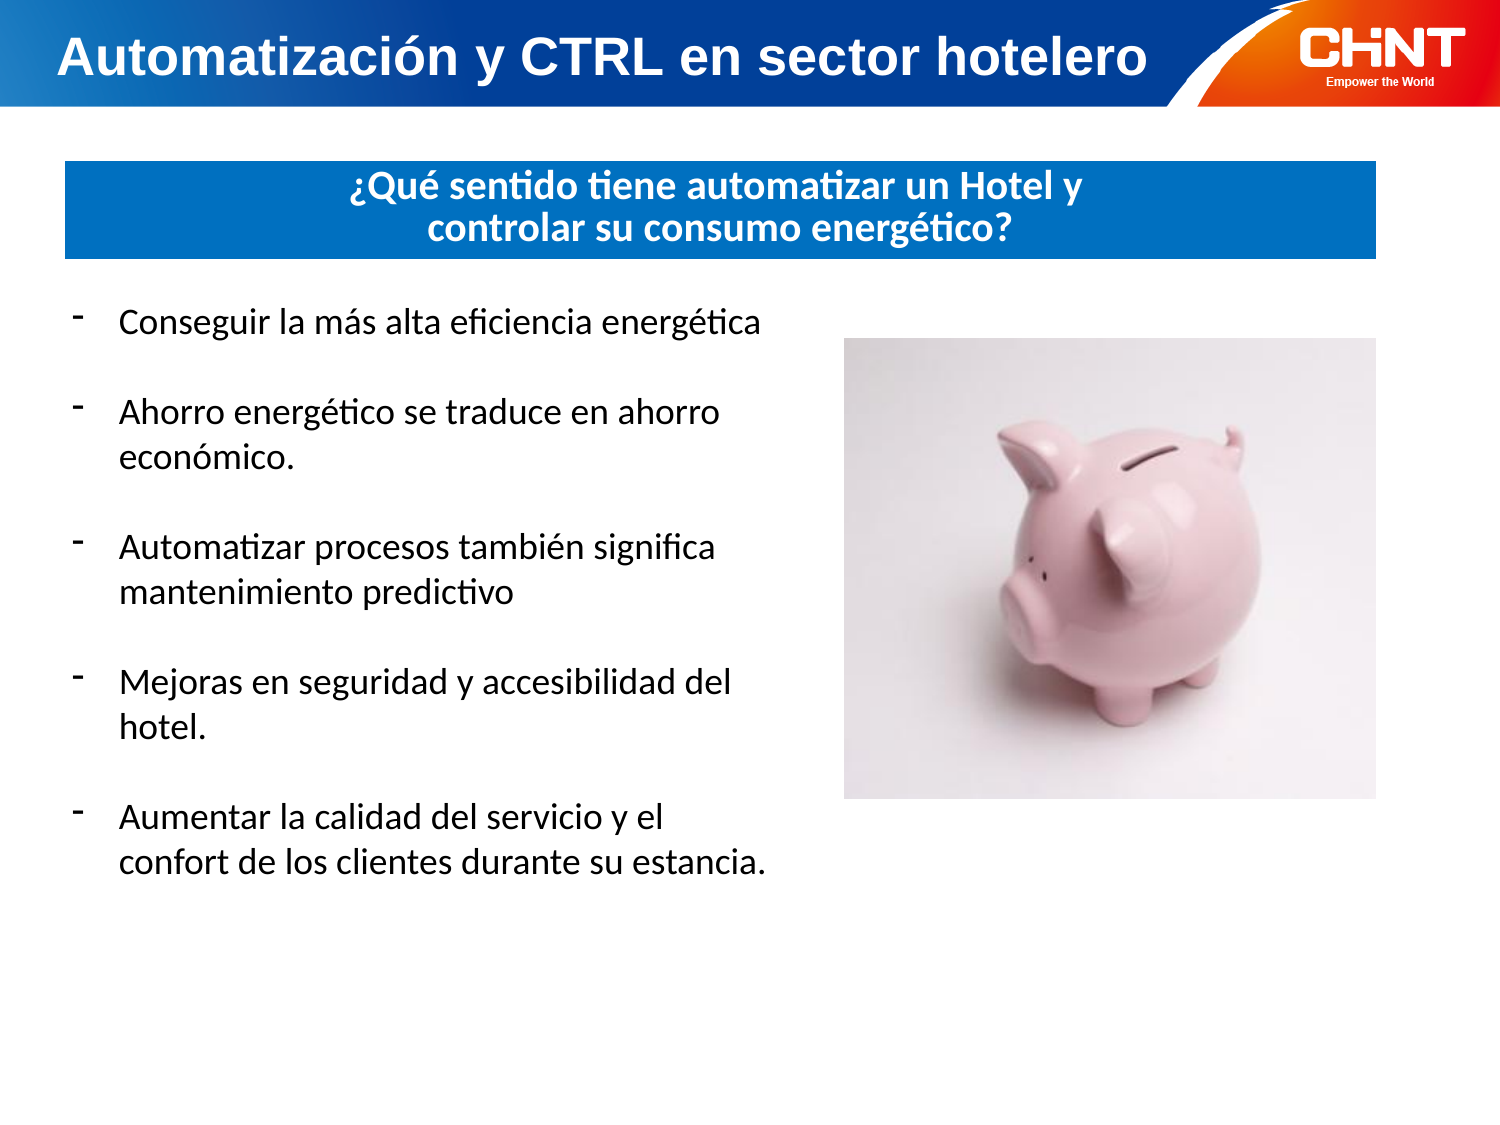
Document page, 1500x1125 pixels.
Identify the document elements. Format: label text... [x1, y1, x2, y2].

picture [0, 0, 1500, 107]
text_box Conseguir la más alta eficiencia energética Ahorro energético se traduce en ahorro económico. Automatizar procesos también significa mantenimiento predictivo Mejoras en seguridad y accesibilidad del hotel. Aumentar la calidad del servicio y el confort de los clientes durante su estancia. [57, 244, 786, 890]
table_header ¿Qué sentido tiene automatizar un Hotel y controlar su consumo energético? [65, 161, 1376, 259]
title Automatización y CTRL en sector hotelero [41, 6, 1176, 101]
picture [844, 338, 1377, 799]
